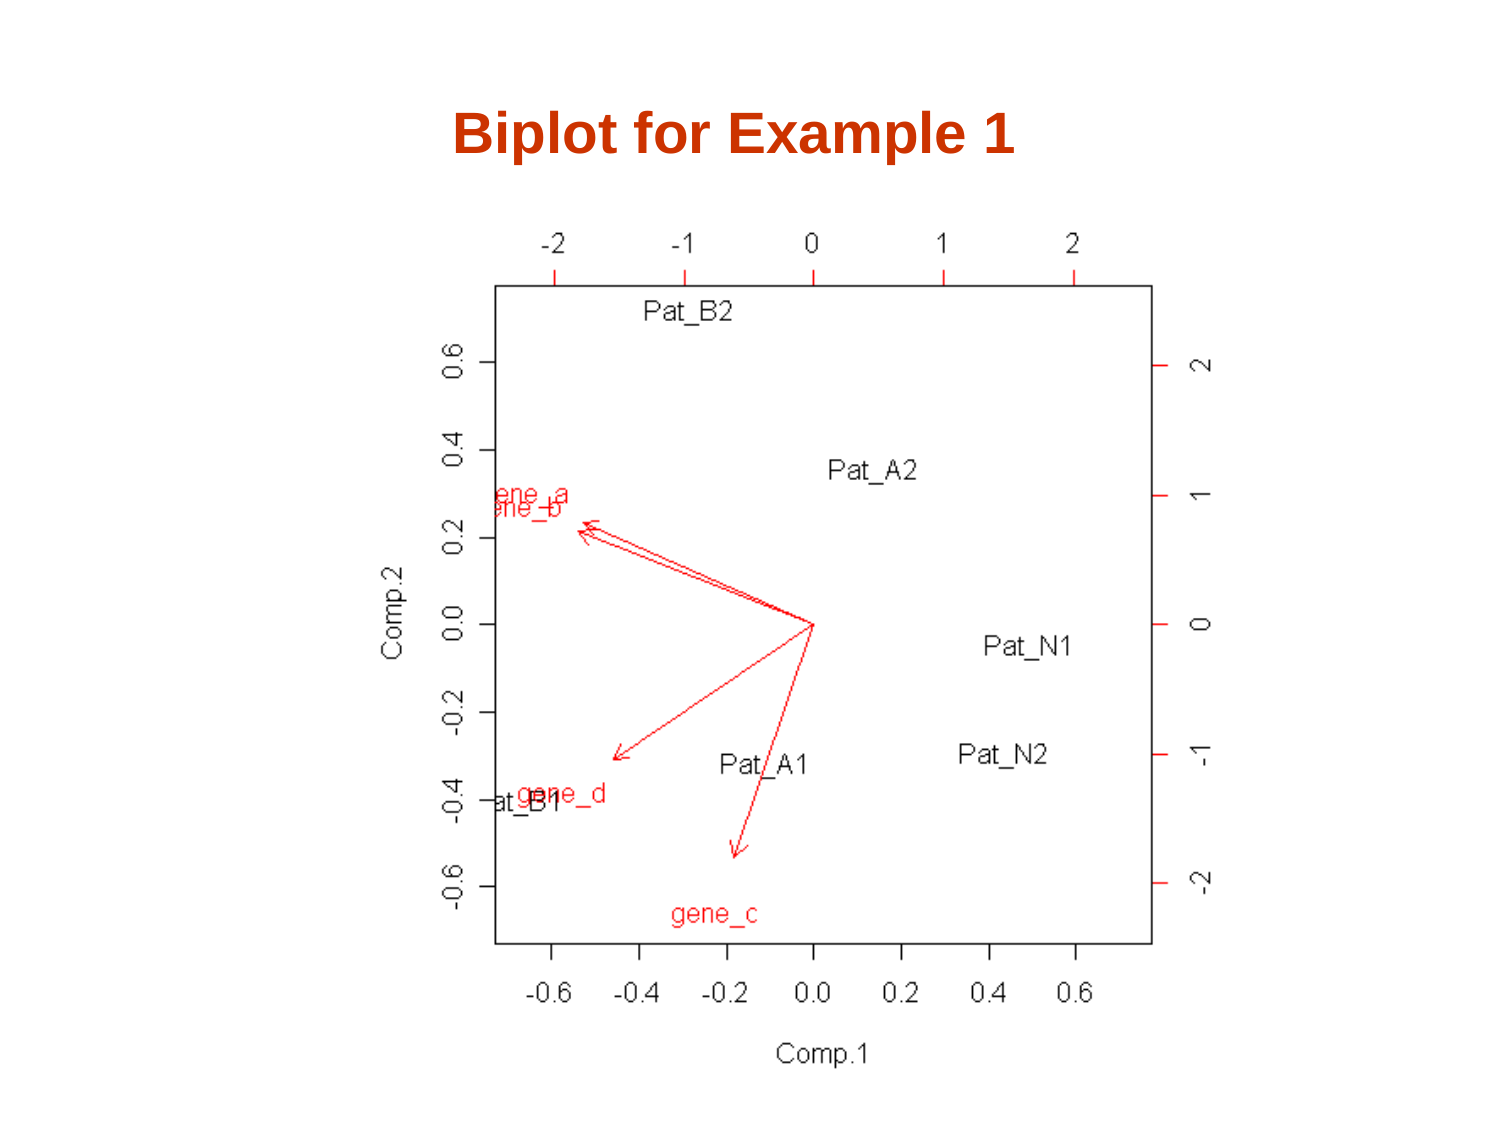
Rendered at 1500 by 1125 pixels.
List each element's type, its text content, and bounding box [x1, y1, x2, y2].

text_box Biplot for Example 1 [437, 87, 1032, 160]
picture [324, 162, 1263, 1099]
